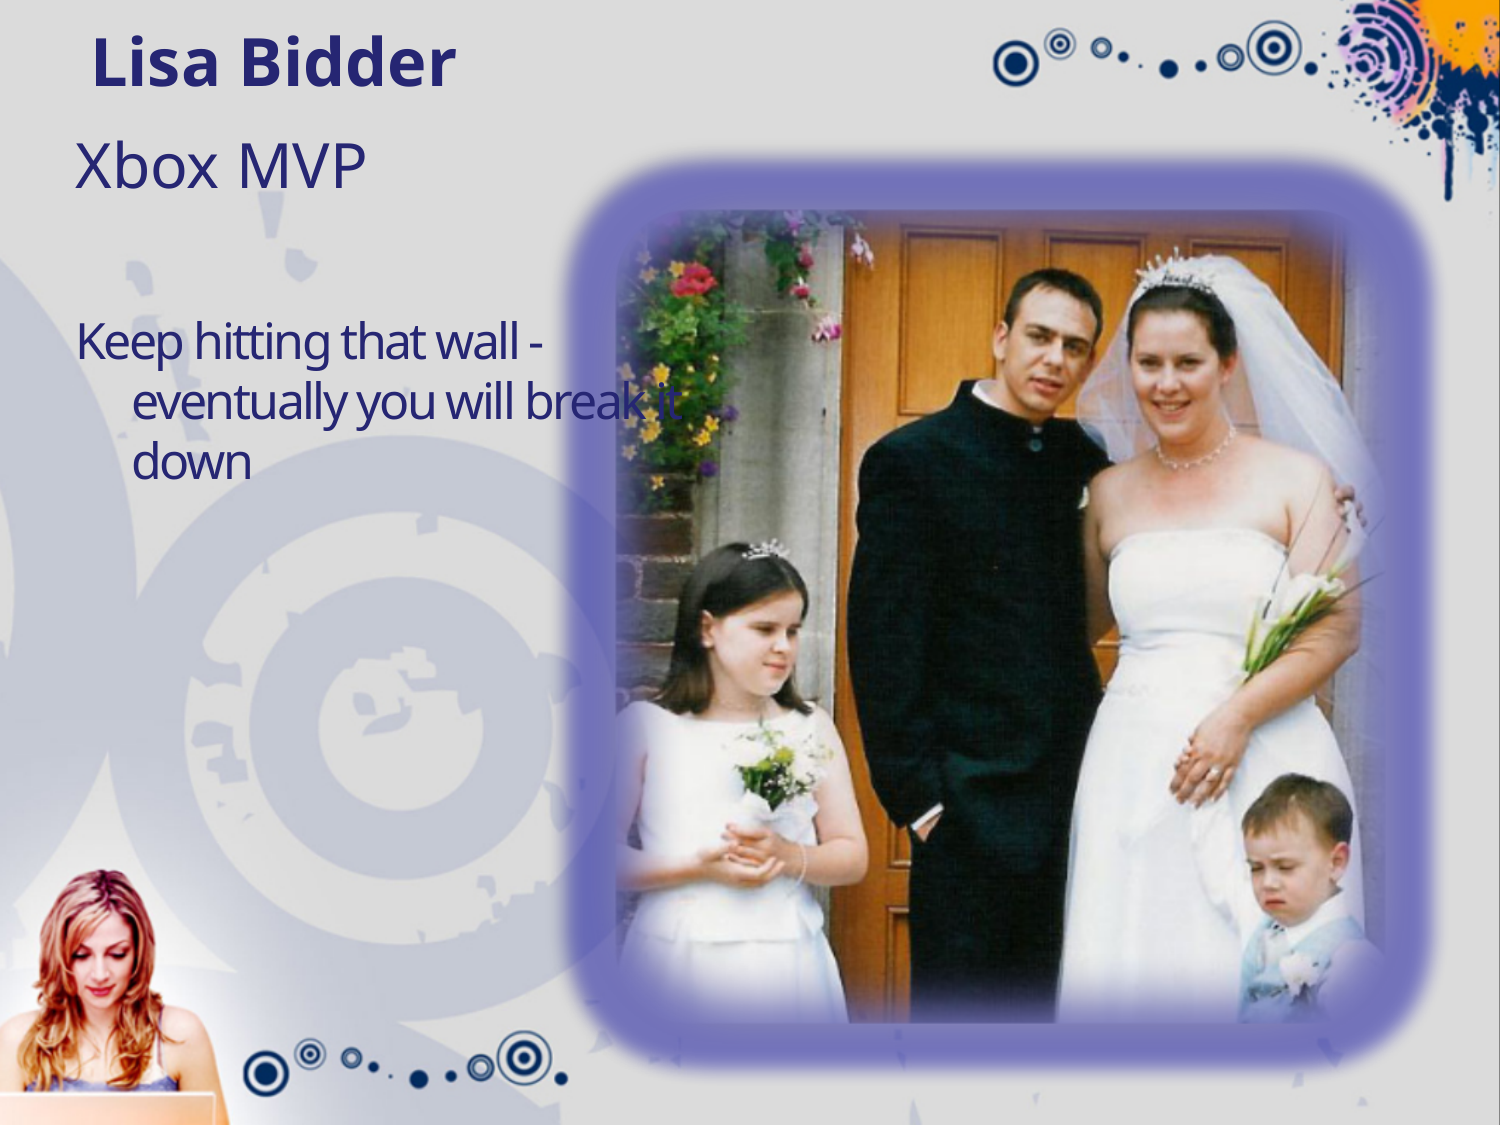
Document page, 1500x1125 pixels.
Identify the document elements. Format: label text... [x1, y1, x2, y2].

list Keep hitting that wall - eventually you will break it down [60, 301, 594, 551]
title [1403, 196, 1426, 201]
title Lisa Bidder [74, 12, 1426, 127]
text_box Xbox MVP [60, 127, 1438, 196]
picture [0, 0, 1500, 1125]
title Lisa Bidder [74, 196, 595, 201]
